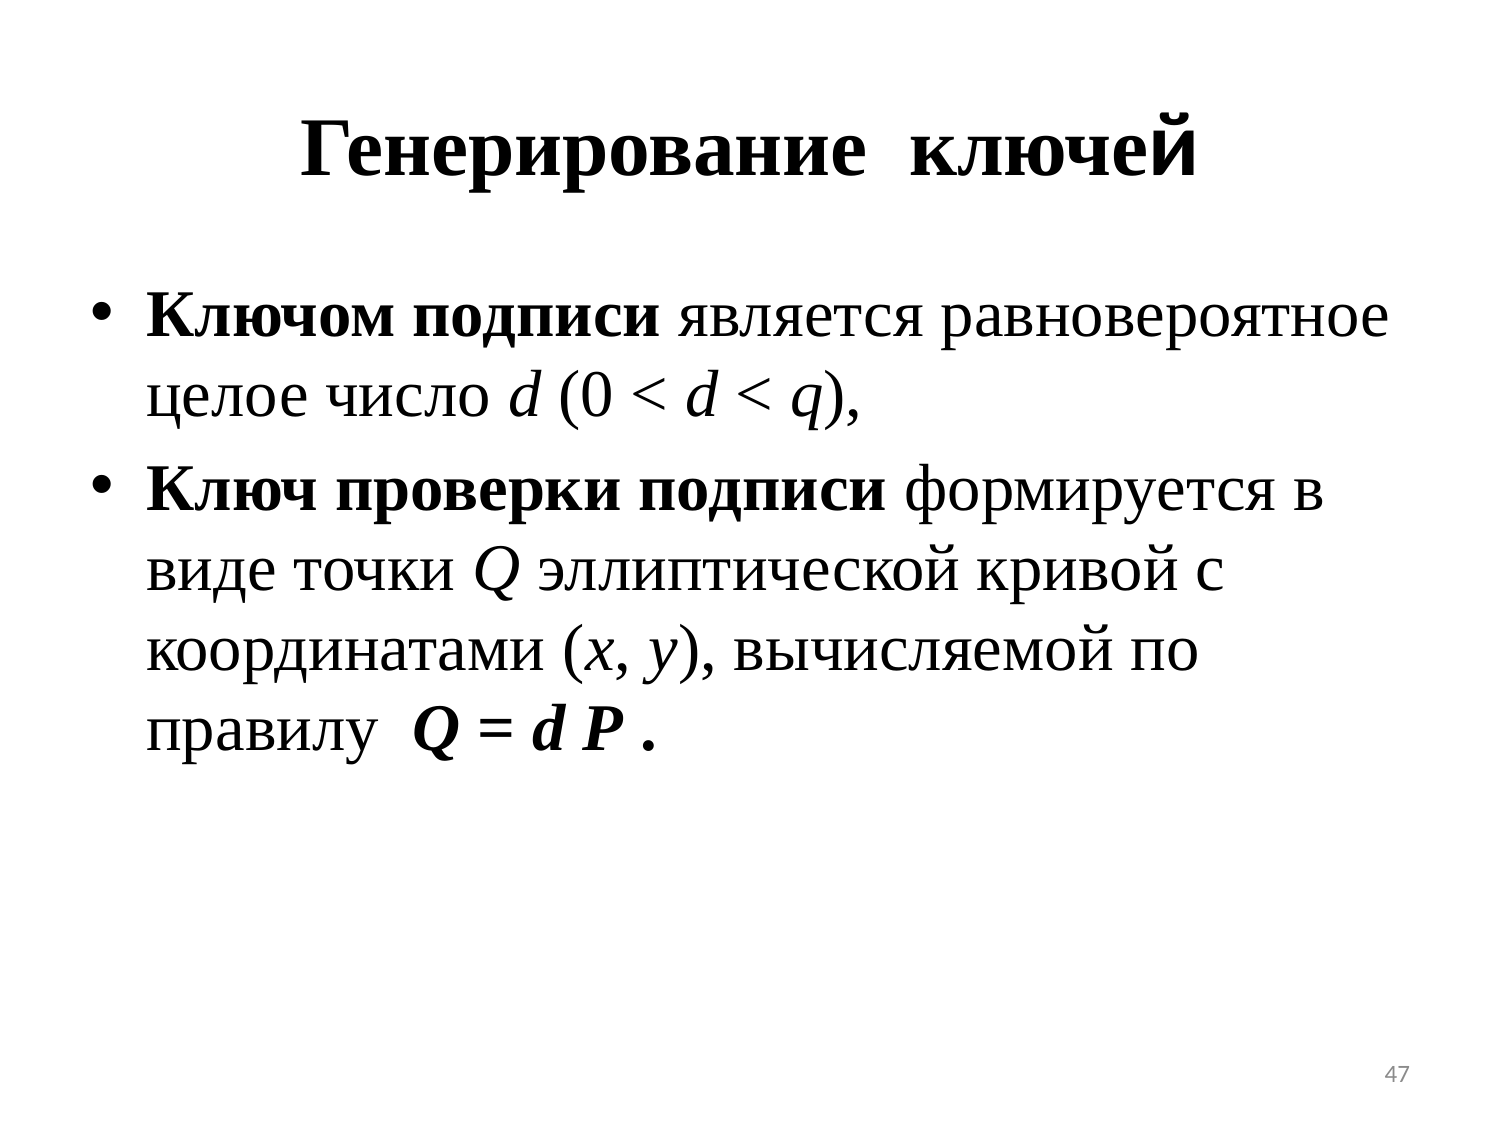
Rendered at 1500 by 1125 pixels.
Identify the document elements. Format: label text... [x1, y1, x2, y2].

list Ключом подписи является равновероятное целое число d (0 < d < q), Ключ проверки подписи формируется в виде точки Q эллиптической кривой с координатами (x, y), вычисляемой по правилу Q = d P . [75, 262, 1425, 1005]
title Генерирование ключей [75, 45, 1425, 233]
slide_number 47 [1074, 1042, 1425, 1103]
